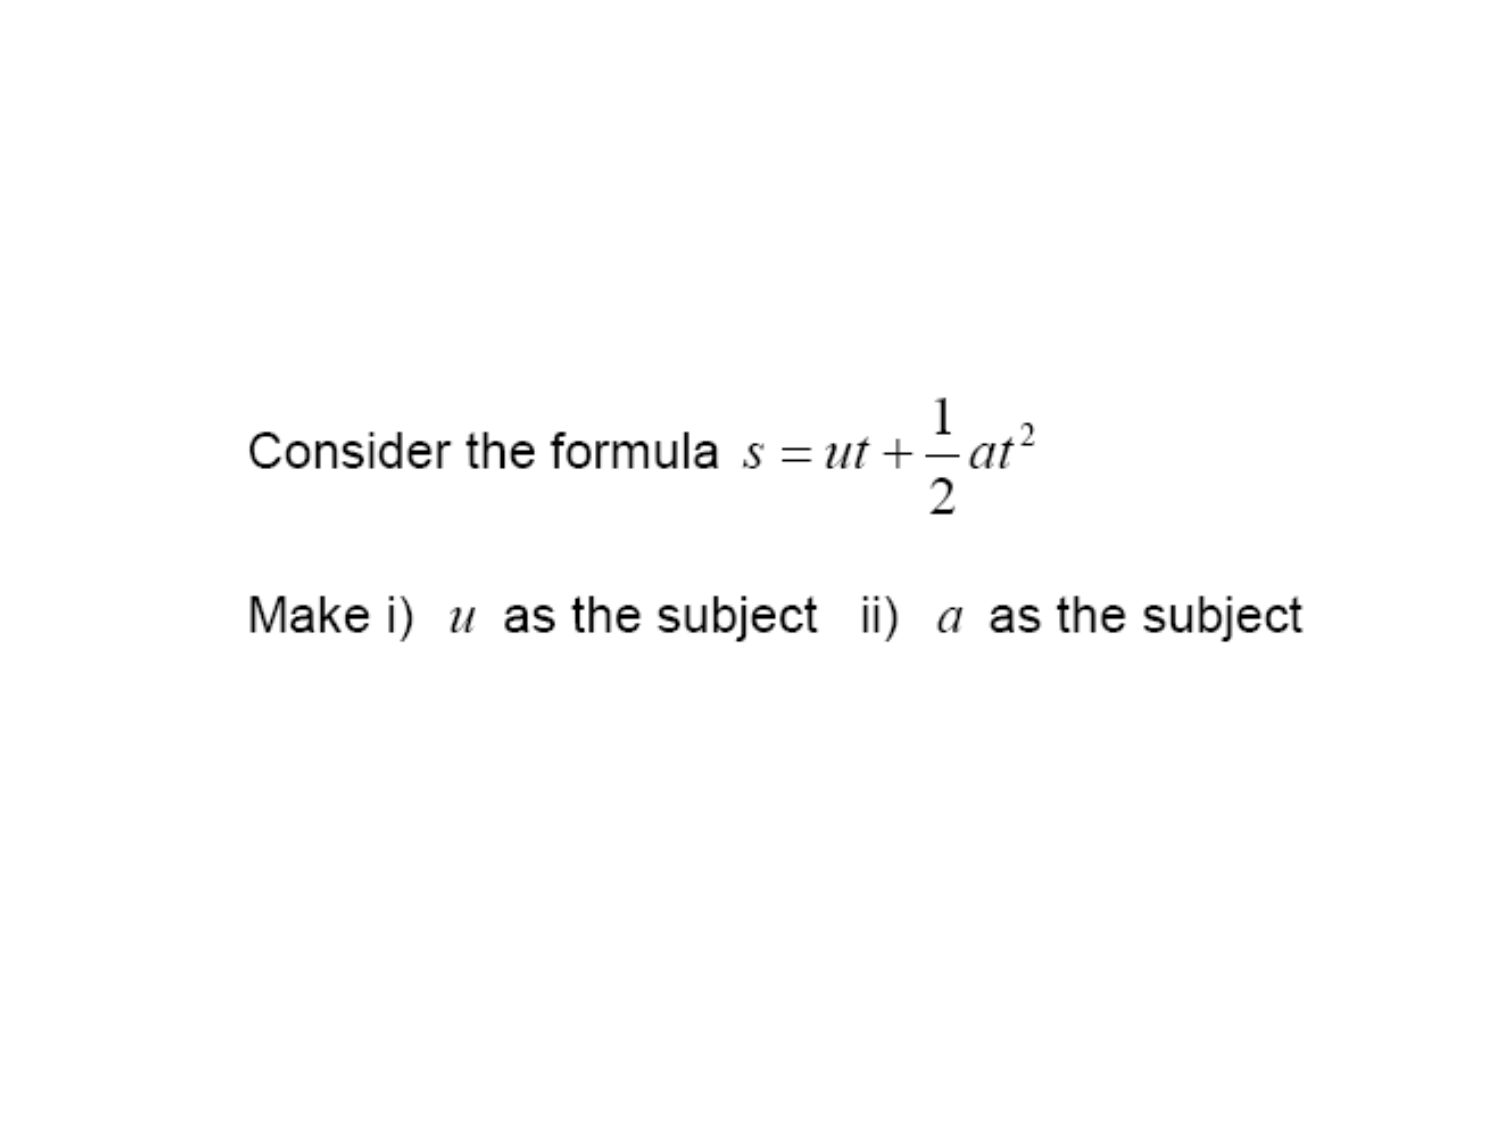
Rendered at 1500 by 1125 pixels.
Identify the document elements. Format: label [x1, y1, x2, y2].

picture [237, 362, 1340, 763]
